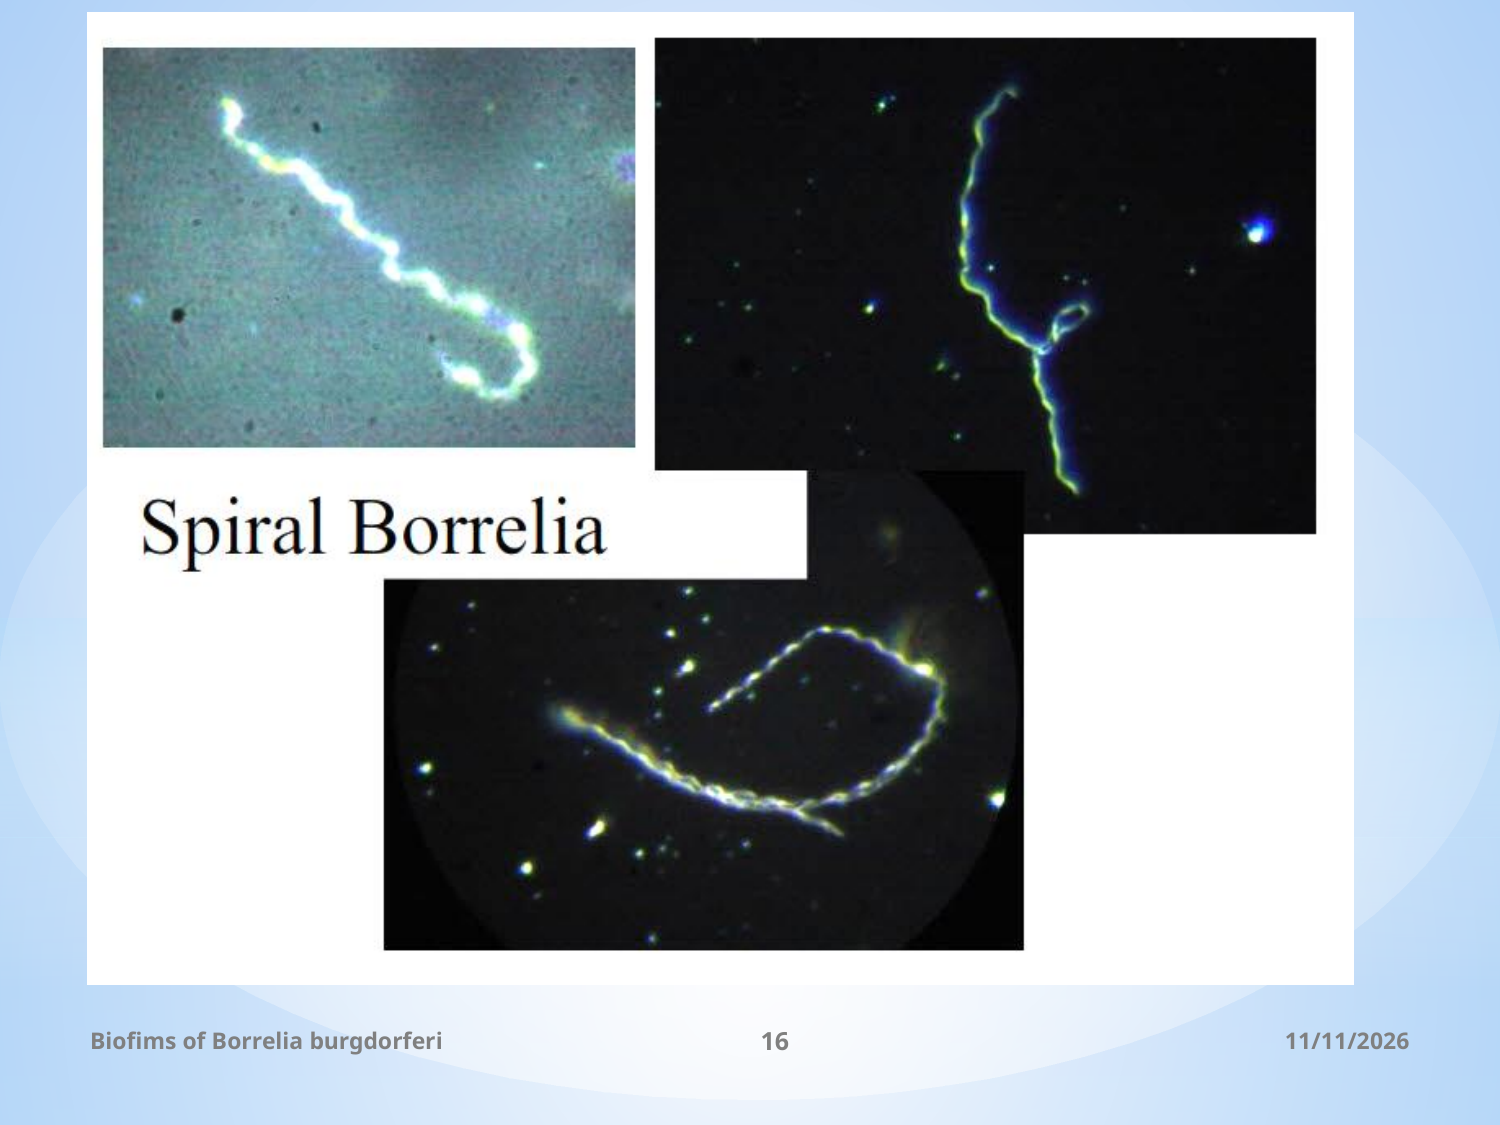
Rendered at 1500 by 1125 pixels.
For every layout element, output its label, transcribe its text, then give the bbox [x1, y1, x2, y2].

picture [87, 12, 1354, 986]
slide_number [1012, 1012, 1425, 1073]
footer Biofims of Borrelia burgdorferi [75, 1012, 624, 1073]
slide_number 16 [624, 1012, 925, 1073]
